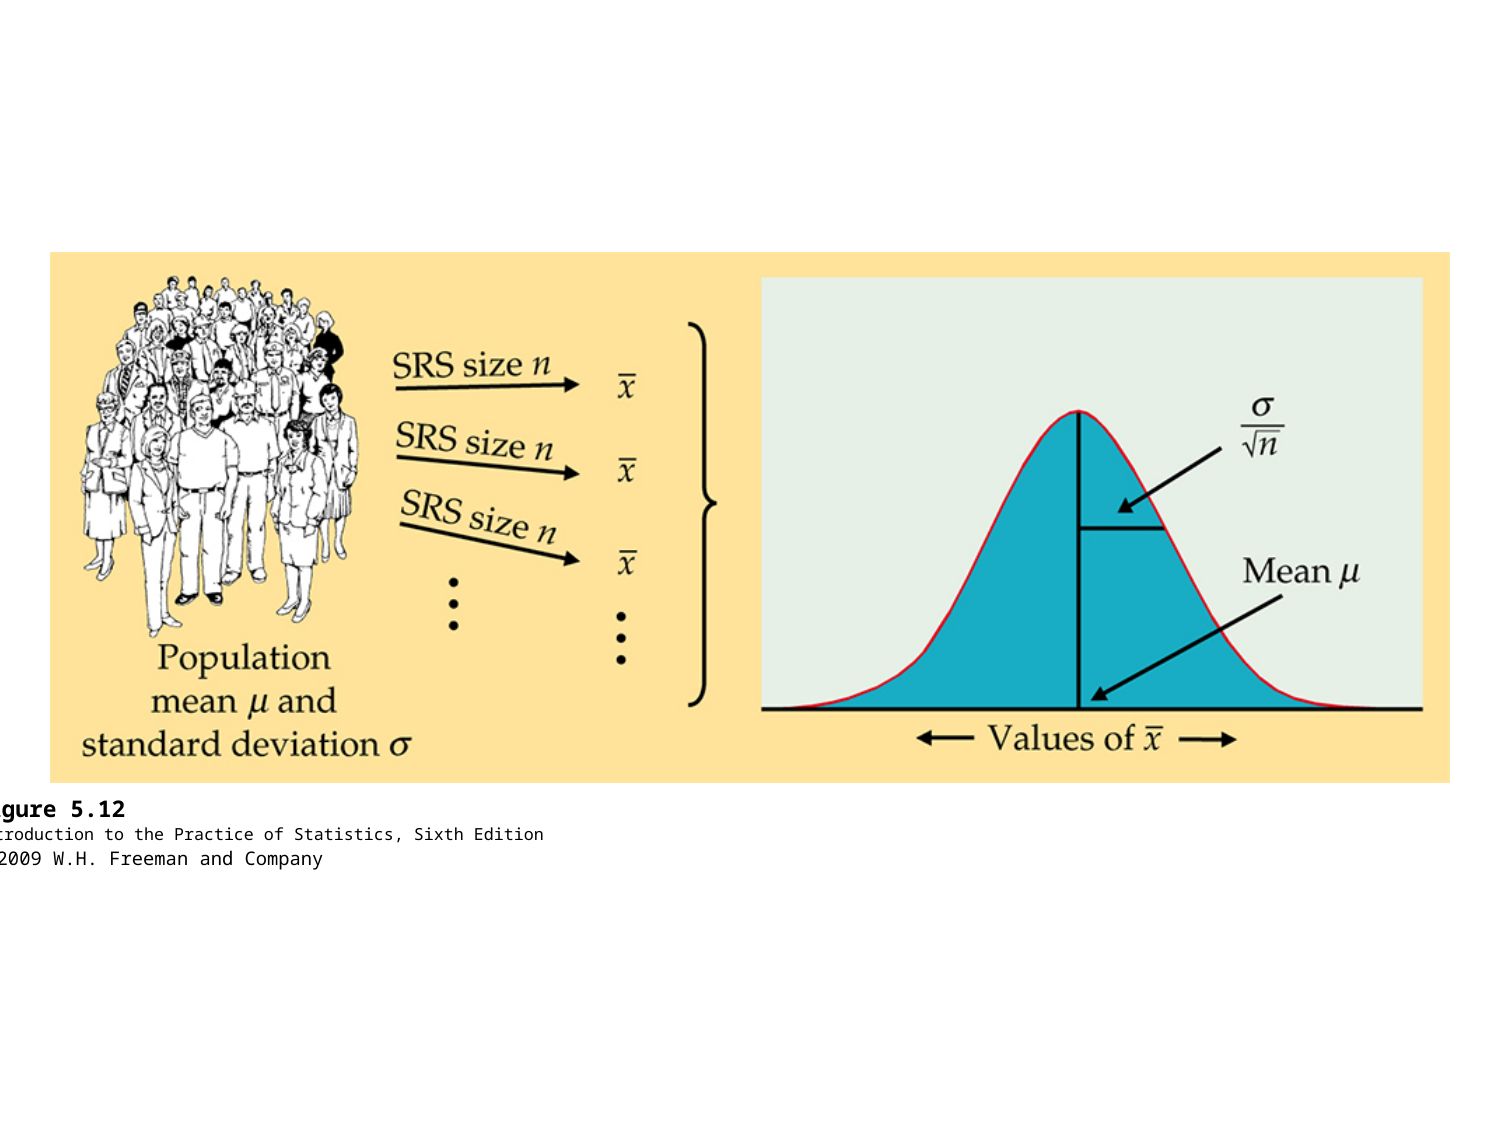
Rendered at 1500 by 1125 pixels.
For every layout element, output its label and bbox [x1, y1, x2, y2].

text_box [49, 252, 1451, 873]
